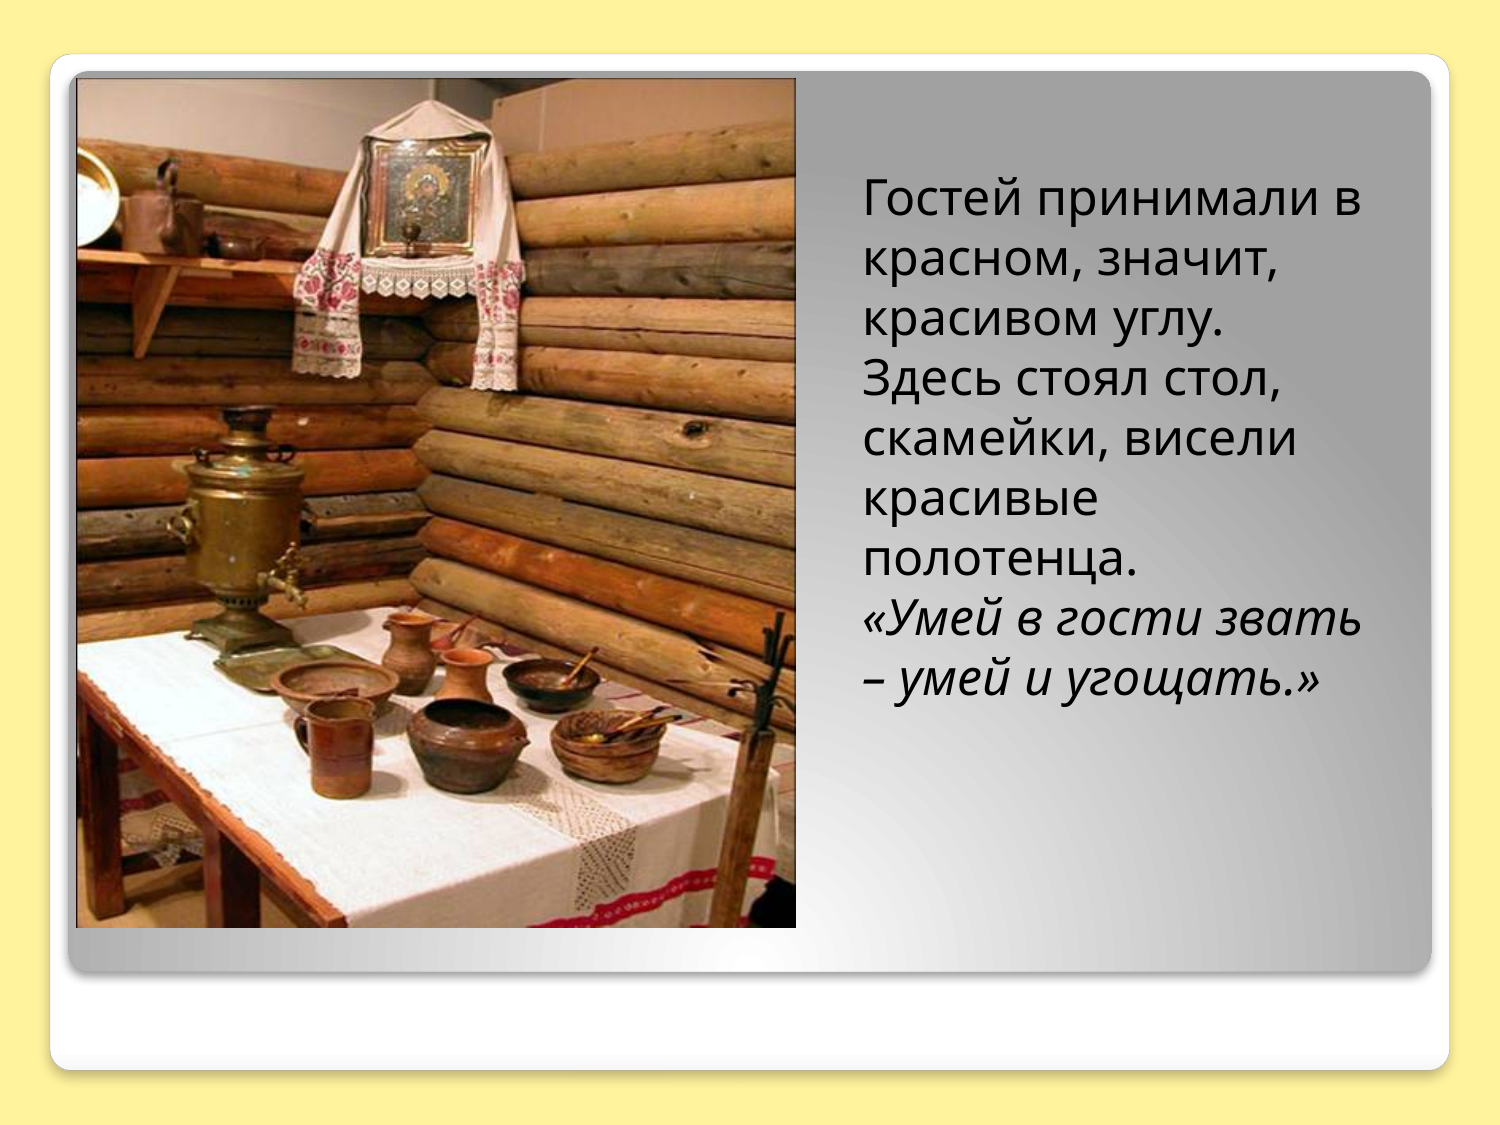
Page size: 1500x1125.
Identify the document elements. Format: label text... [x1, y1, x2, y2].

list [76, 77, 796, 928]
list Гостей принимали в красном, значит, красивом углу. Здесь стоял стол, скамейки, висели красивые полотенца. «Умей в гости звать – умей и угощать.» [844, 90, 1397, 928]
